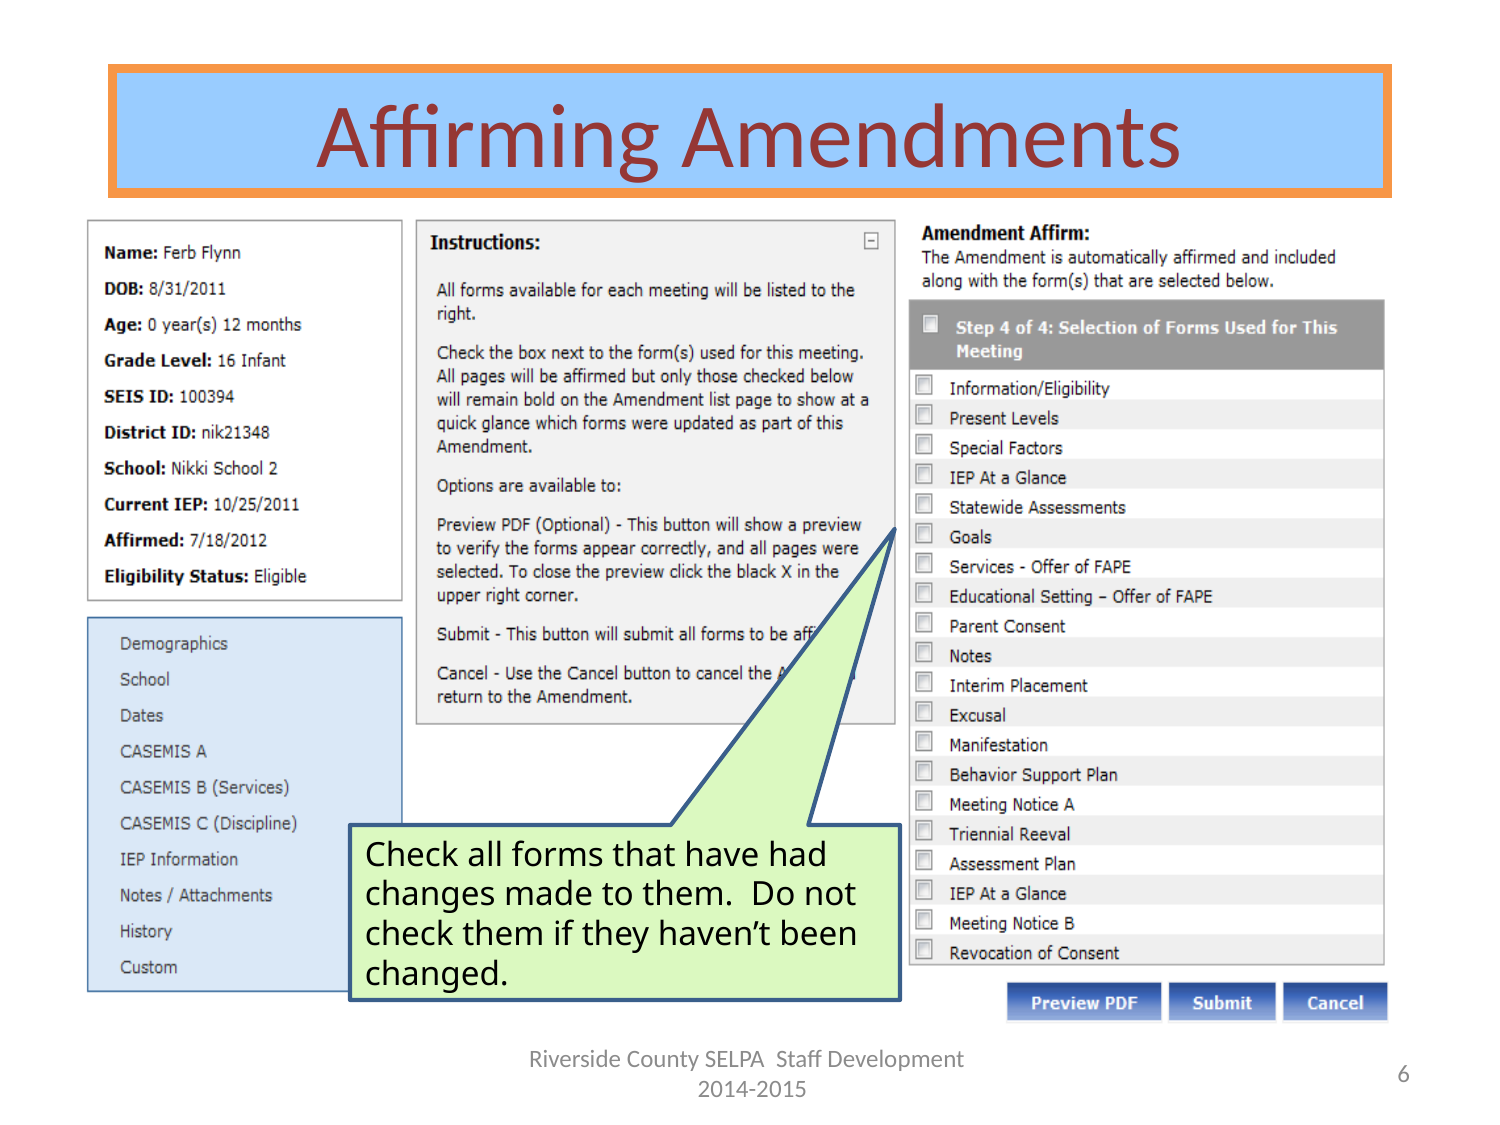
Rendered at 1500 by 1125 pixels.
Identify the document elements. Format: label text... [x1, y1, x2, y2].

footer Riverside County SELPA Staff Development 2014-2015 [512, 1042, 988, 1103]
picture [78, 209, 1399, 1033]
text_box Affirming Amendments [112, 68, 1388, 193]
slide_number 6 [1074, 1042, 1425, 1103]
